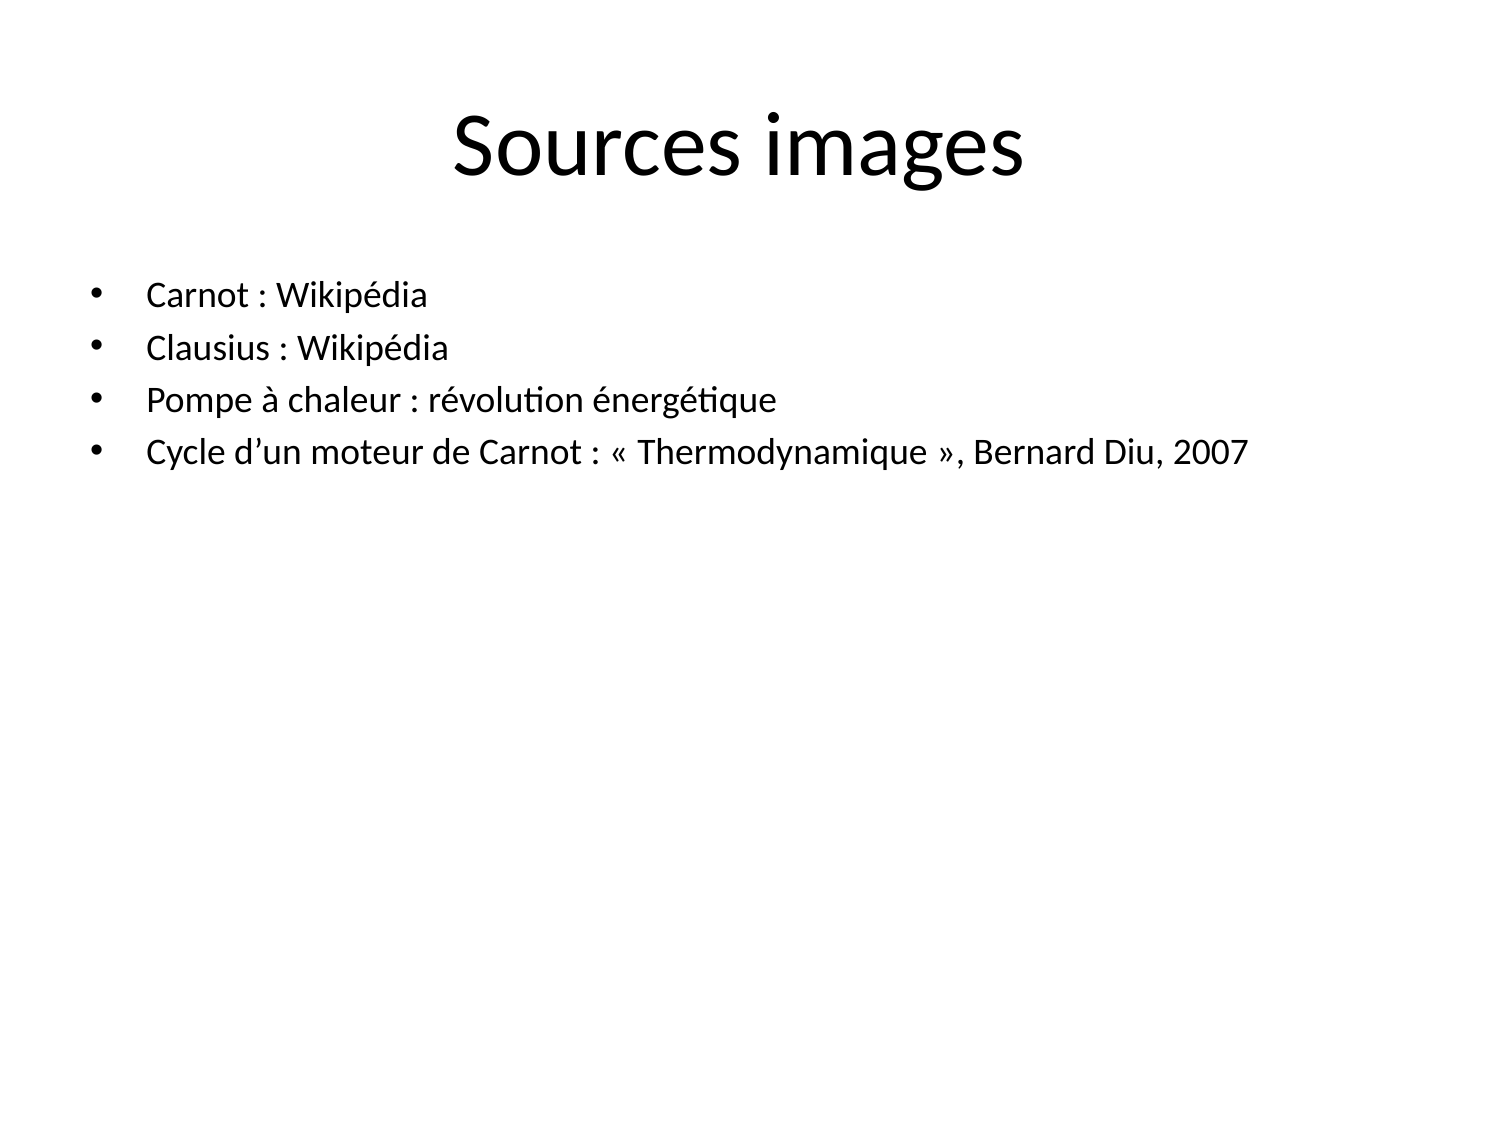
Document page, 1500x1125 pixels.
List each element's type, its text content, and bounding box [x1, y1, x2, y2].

title Sources images [75, 45, 1425, 233]
list Carnot : Wikipédia Clausius : Wikipédia Pompe à chaleur : révolution énergétique Cycle d’un moteur de Carnot : « Thermodynamique », Bernard Diu, 2007 [75, 262, 1425, 1005]
